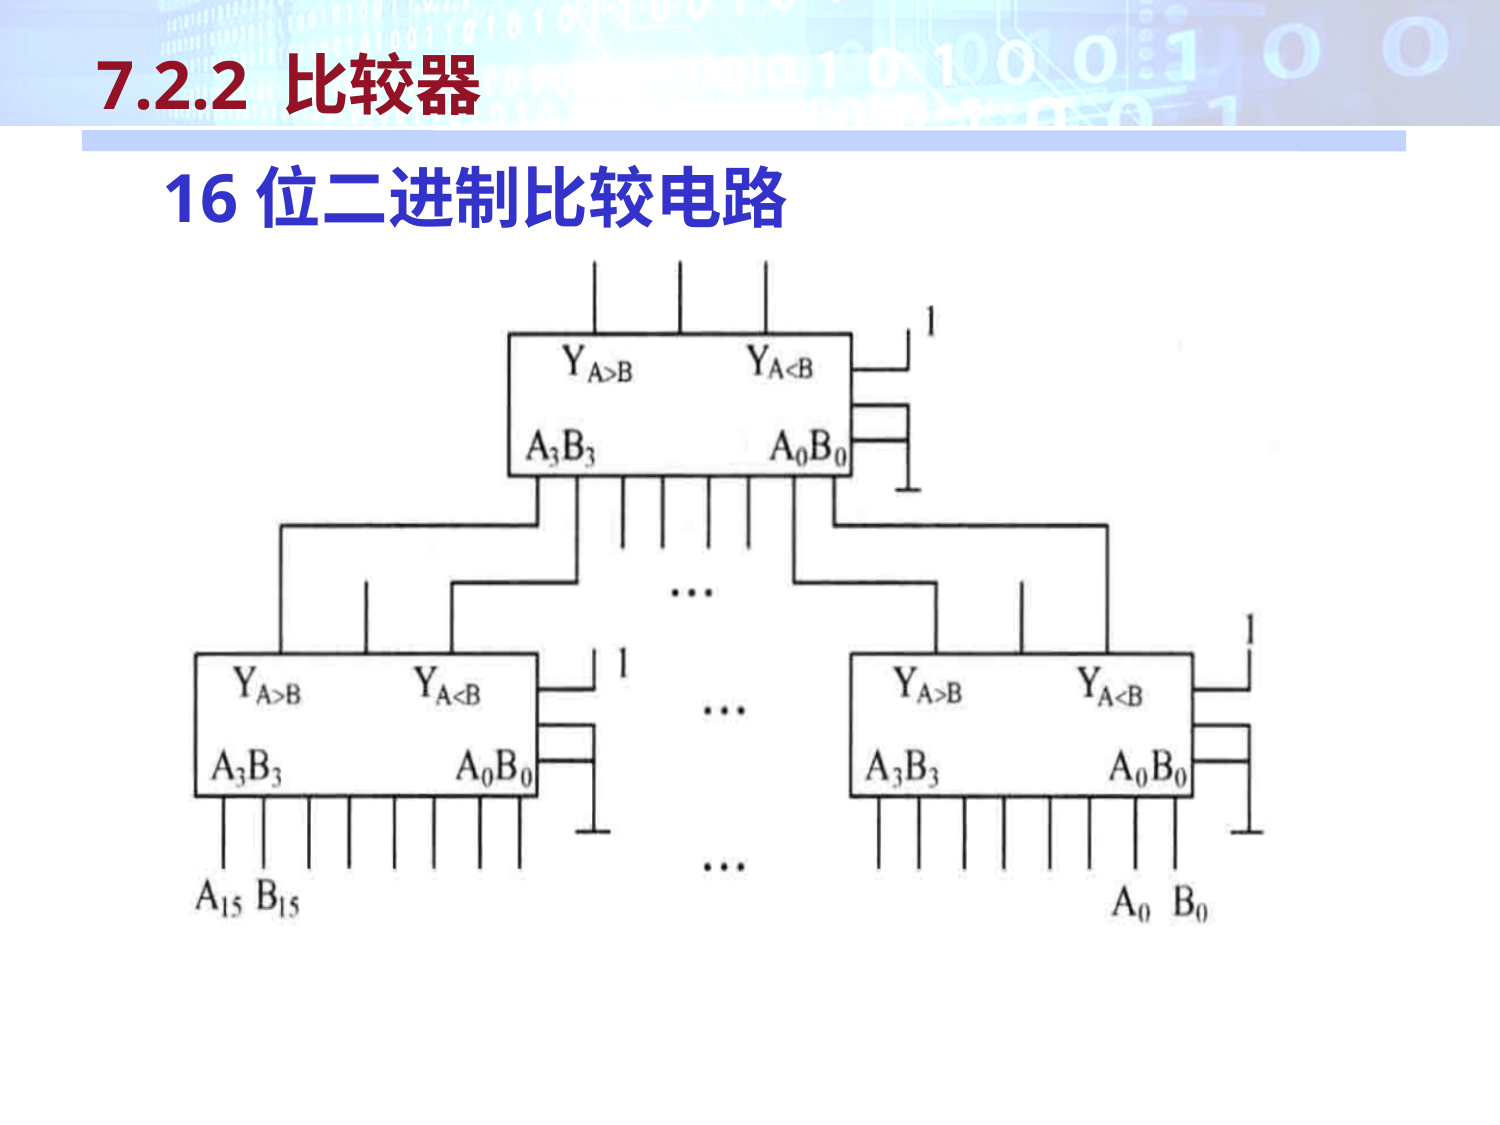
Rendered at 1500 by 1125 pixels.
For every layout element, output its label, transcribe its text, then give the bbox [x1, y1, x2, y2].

text_box 16位二进制比较电路 [147, 137, 1423, 244]
text_box 7.2.2 比较器 [64, 42, 514, 123]
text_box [126, 244, 1314, 935]
